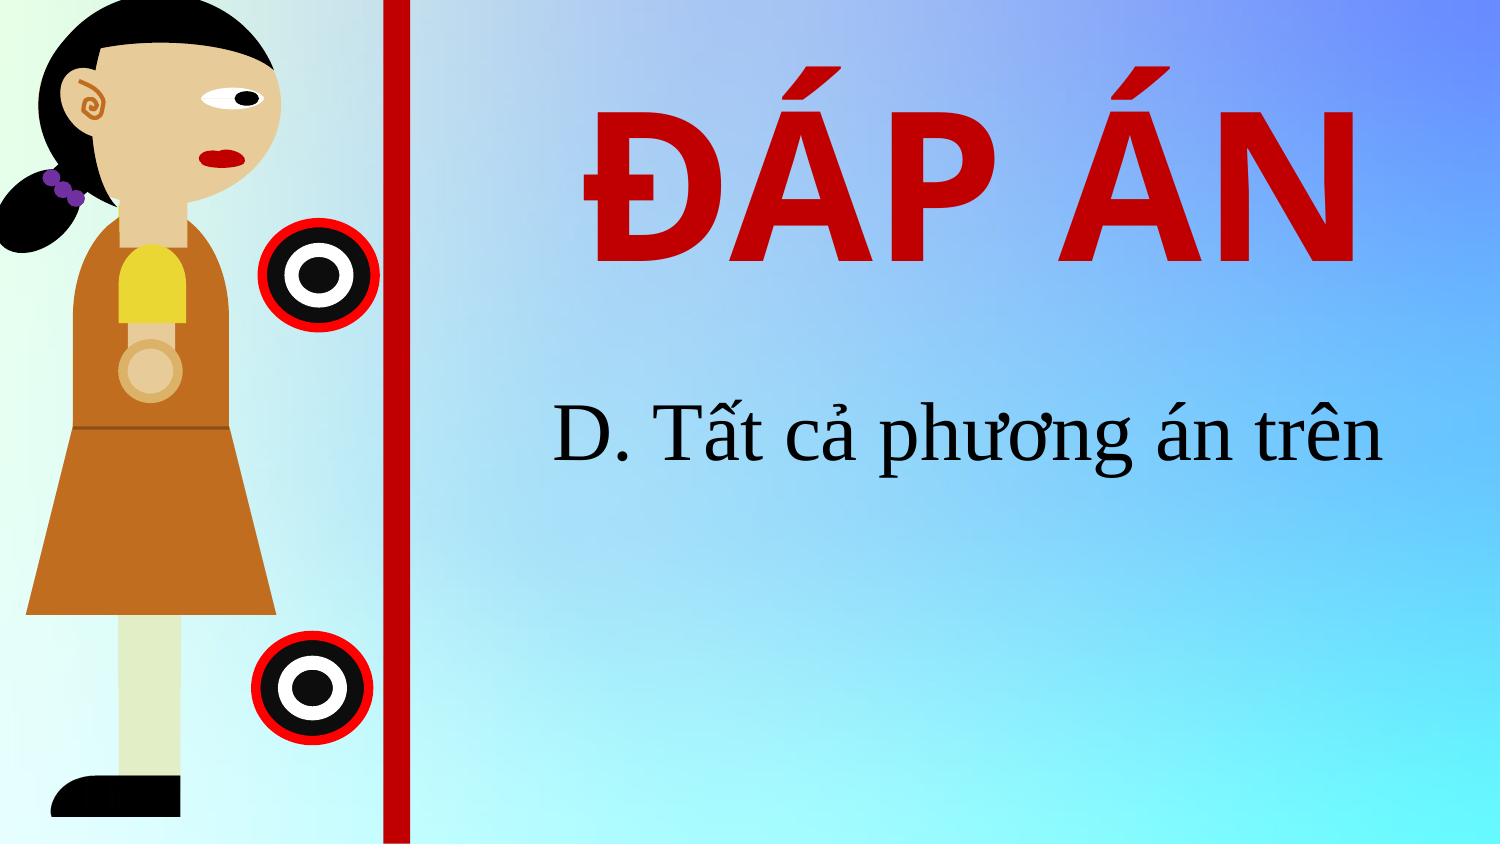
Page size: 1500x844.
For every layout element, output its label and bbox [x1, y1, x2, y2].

text_box [0, 0, 282, 248]
text_box [255, 635, 369, 741]
text_box [261, 222, 376, 328]
picture [0, 0, 1500, 844]
